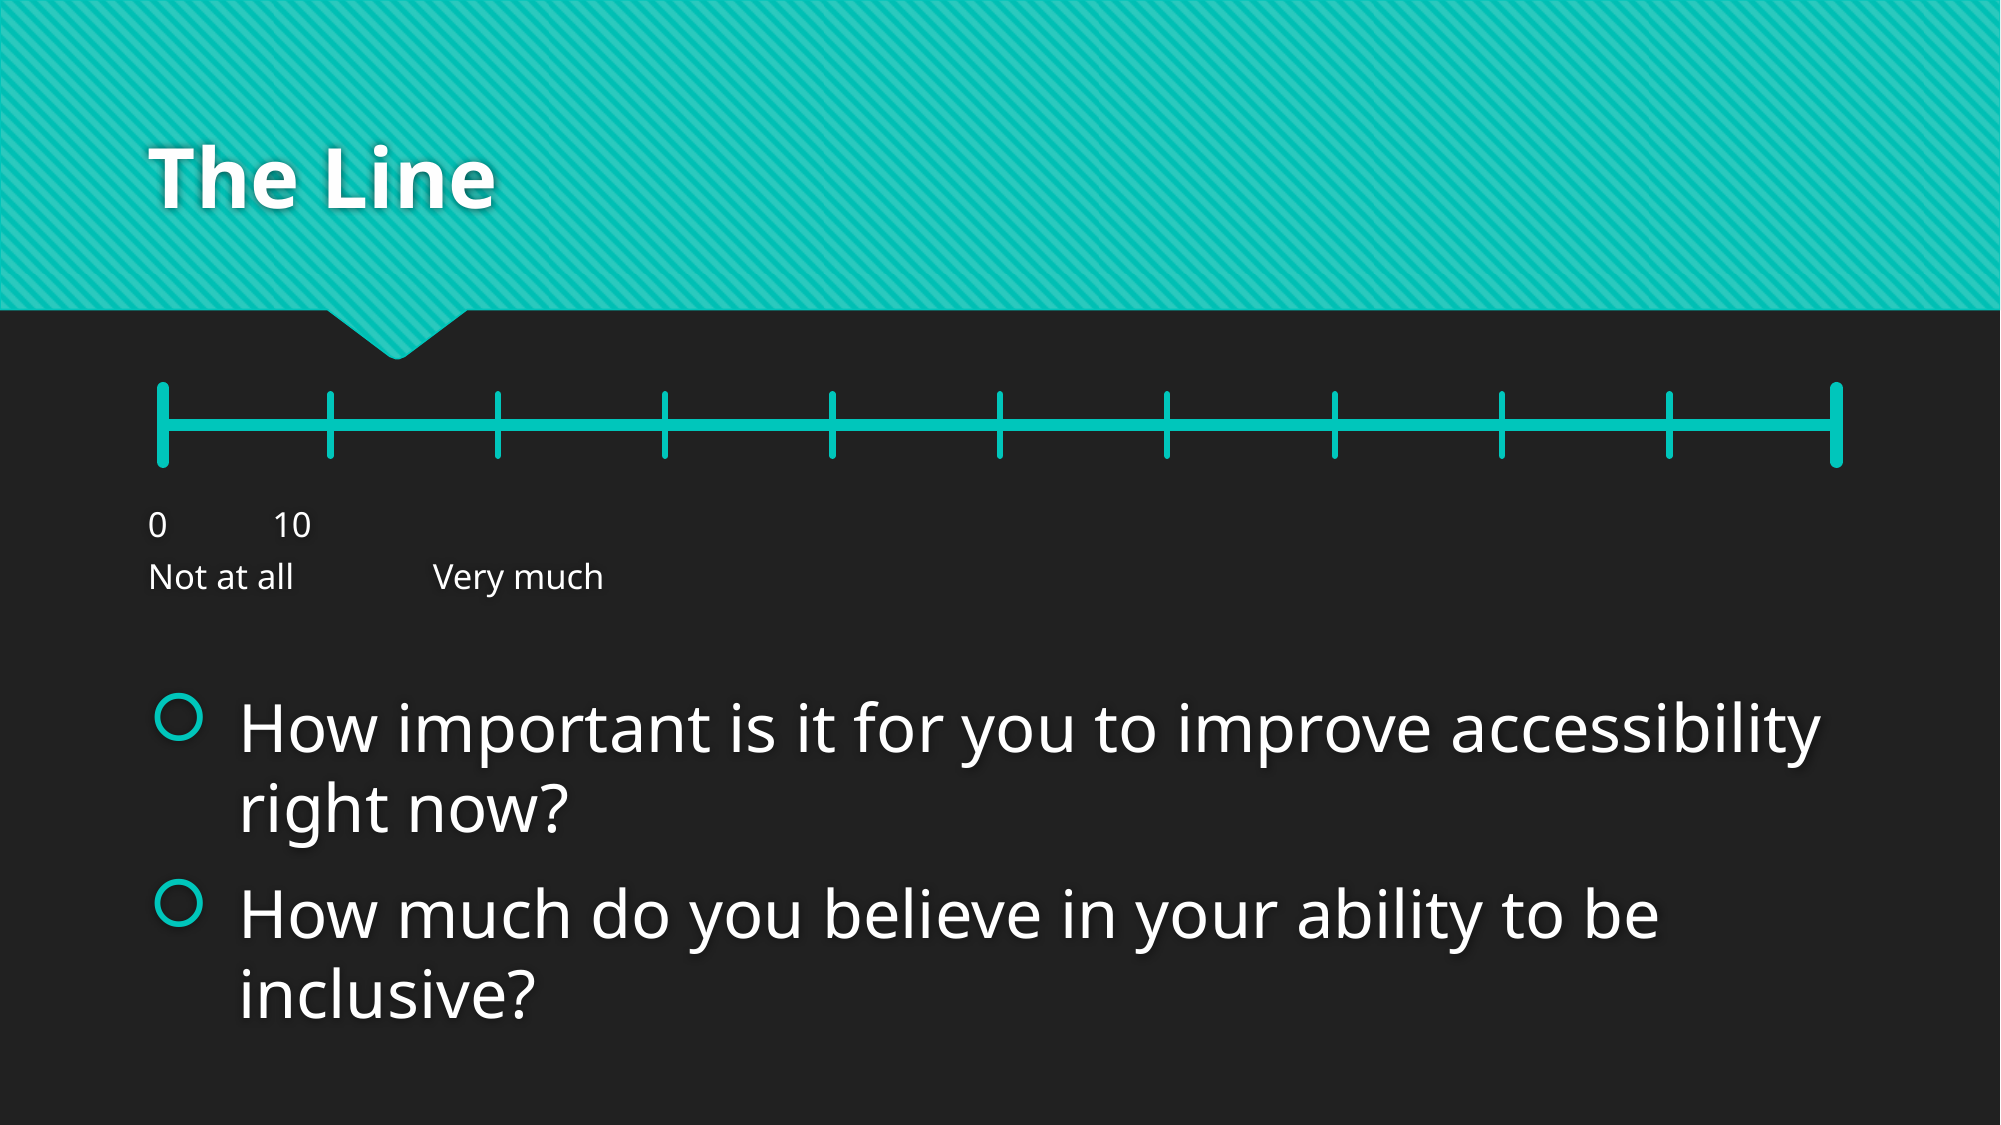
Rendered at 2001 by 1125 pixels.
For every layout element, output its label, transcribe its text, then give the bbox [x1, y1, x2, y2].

list How important is it for you to improve accessibility right now? How much do you believe in your ability to be inclusive? [134, 652, 1866, 1066]
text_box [163, 387, 1837, 462]
title The Line [132, 73, 1868, 233]
text_box 0 10 Not at all Very much [132, 454, 1865, 644]
